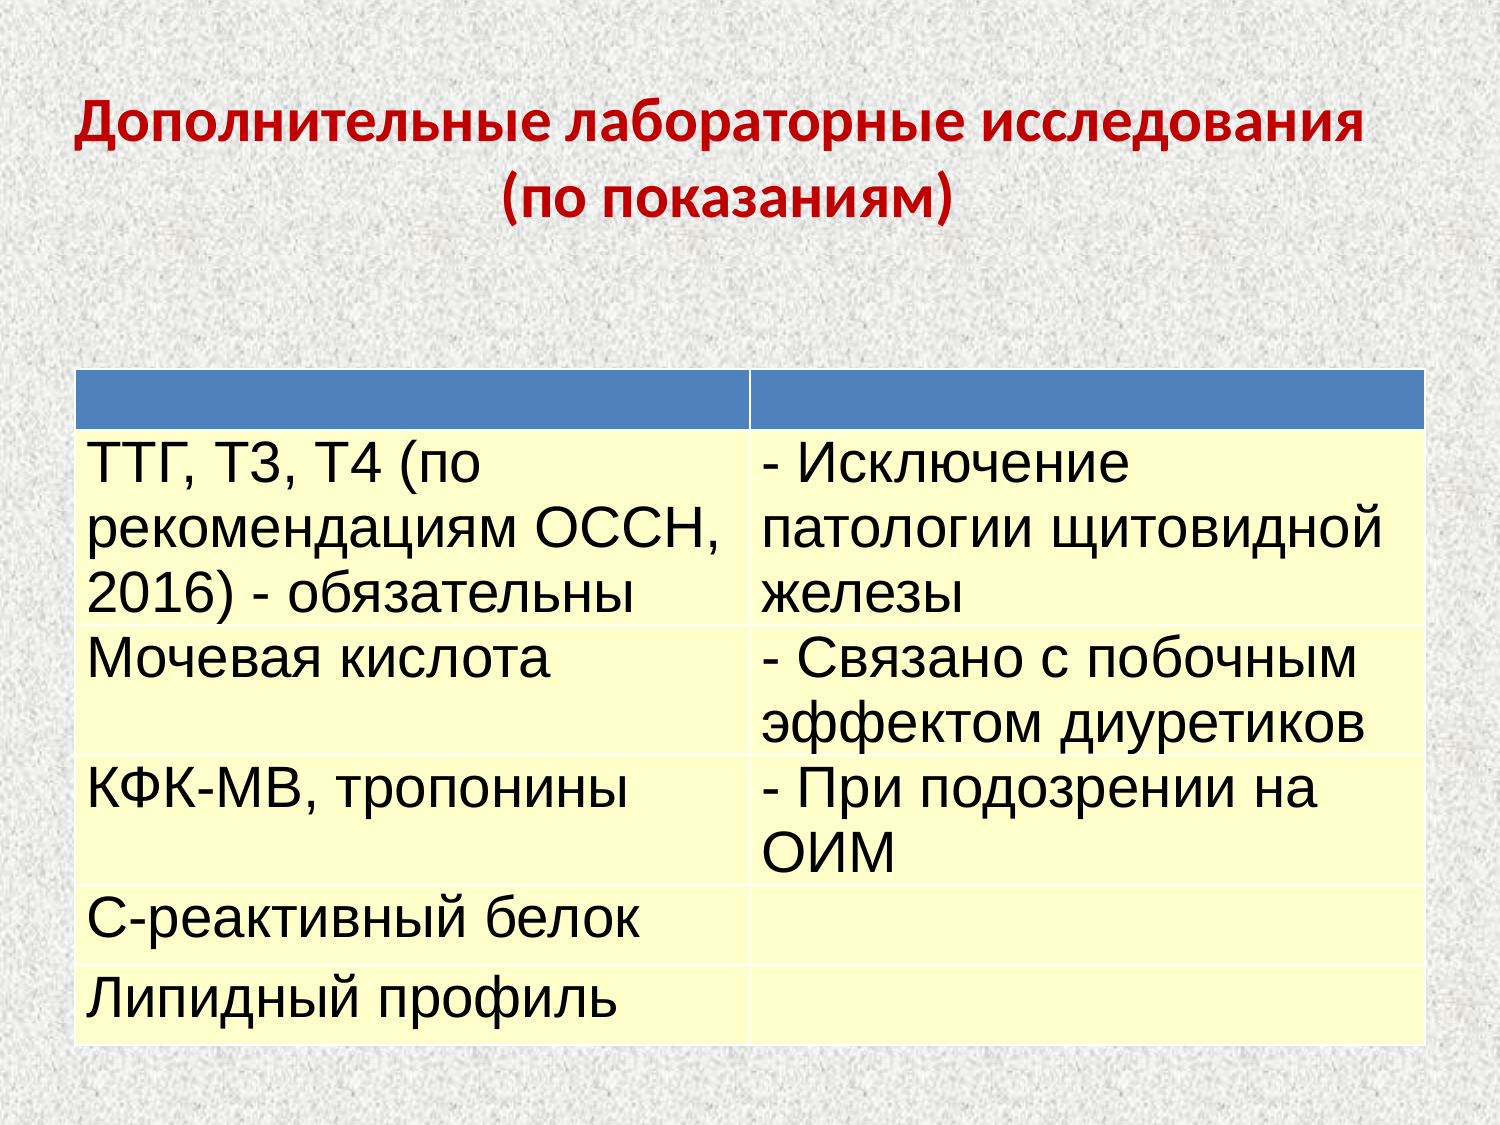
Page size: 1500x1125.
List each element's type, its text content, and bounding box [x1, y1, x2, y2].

table_header [751, 370, 1424, 429]
table_cell Липидный профиль [76, 966, 749, 1044]
title Дополнительные лабораторные исследования (по показаниям) [53, 66, 1404, 242]
table_cell ТТГ, Т3, Т4 (по рекомендациям ОССН, 2016) - обязательны [76, 431, 749, 624]
table_cell КФК-МВ, тропонины [76, 756, 749, 884]
picture [0, 0, 1500, 1125]
table_cell - Связано с побочным эффектом диуретиков [751, 626, 1424, 754]
table_cell Мочевая кислота [76, 626, 749, 754]
table_header [76, 370, 749, 429]
table_cell [751, 886, 1424, 964]
table_cell С-реактивный белок [76, 886, 749, 964]
table_cell - При подозрении на ОИМ [751, 756, 1424, 884]
table_cell [751, 966, 1424, 1044]
table_cell - Исключение патологии щитовидной железы [751, 431, 1424, 624]
